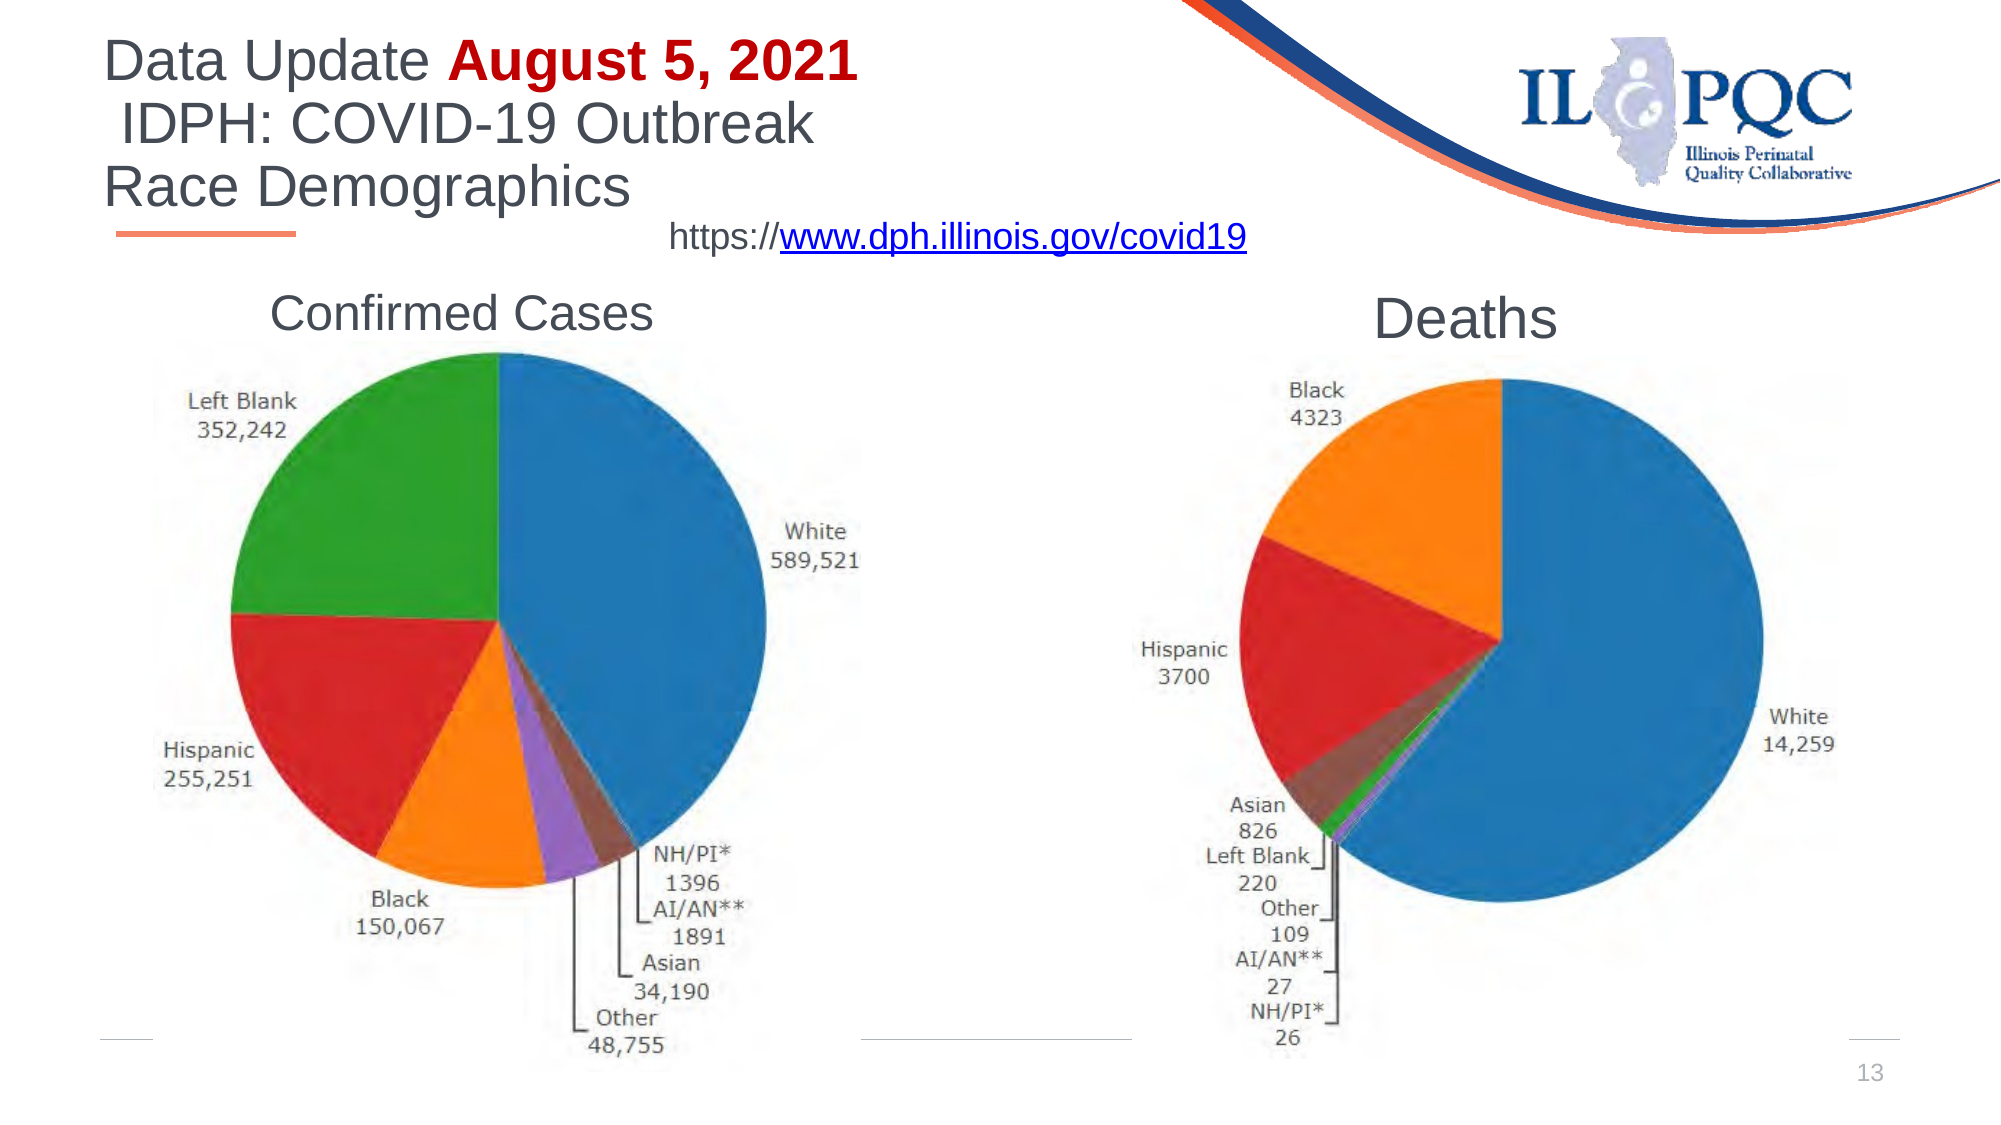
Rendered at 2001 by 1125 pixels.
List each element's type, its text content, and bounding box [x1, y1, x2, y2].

title Data Update August 5, 2021 IDPH: COVID-19 Outbreak Race Demographics [101, 19, 863, 219]
picture [1132, 355, 1849, 1059]
text_box 13 [1854, 1057, 1887, 1087]
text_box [1179, 0, 2000, 235]
text_box Deaths [1371, 278, 1561, 351]
picture [153, 341, 861, 1073]
text_box Confirmed Cases [267, 278, 658, 340]
text_box https://www.dph.illinois.gov/covid19 [666, 209, 1257, 257]
